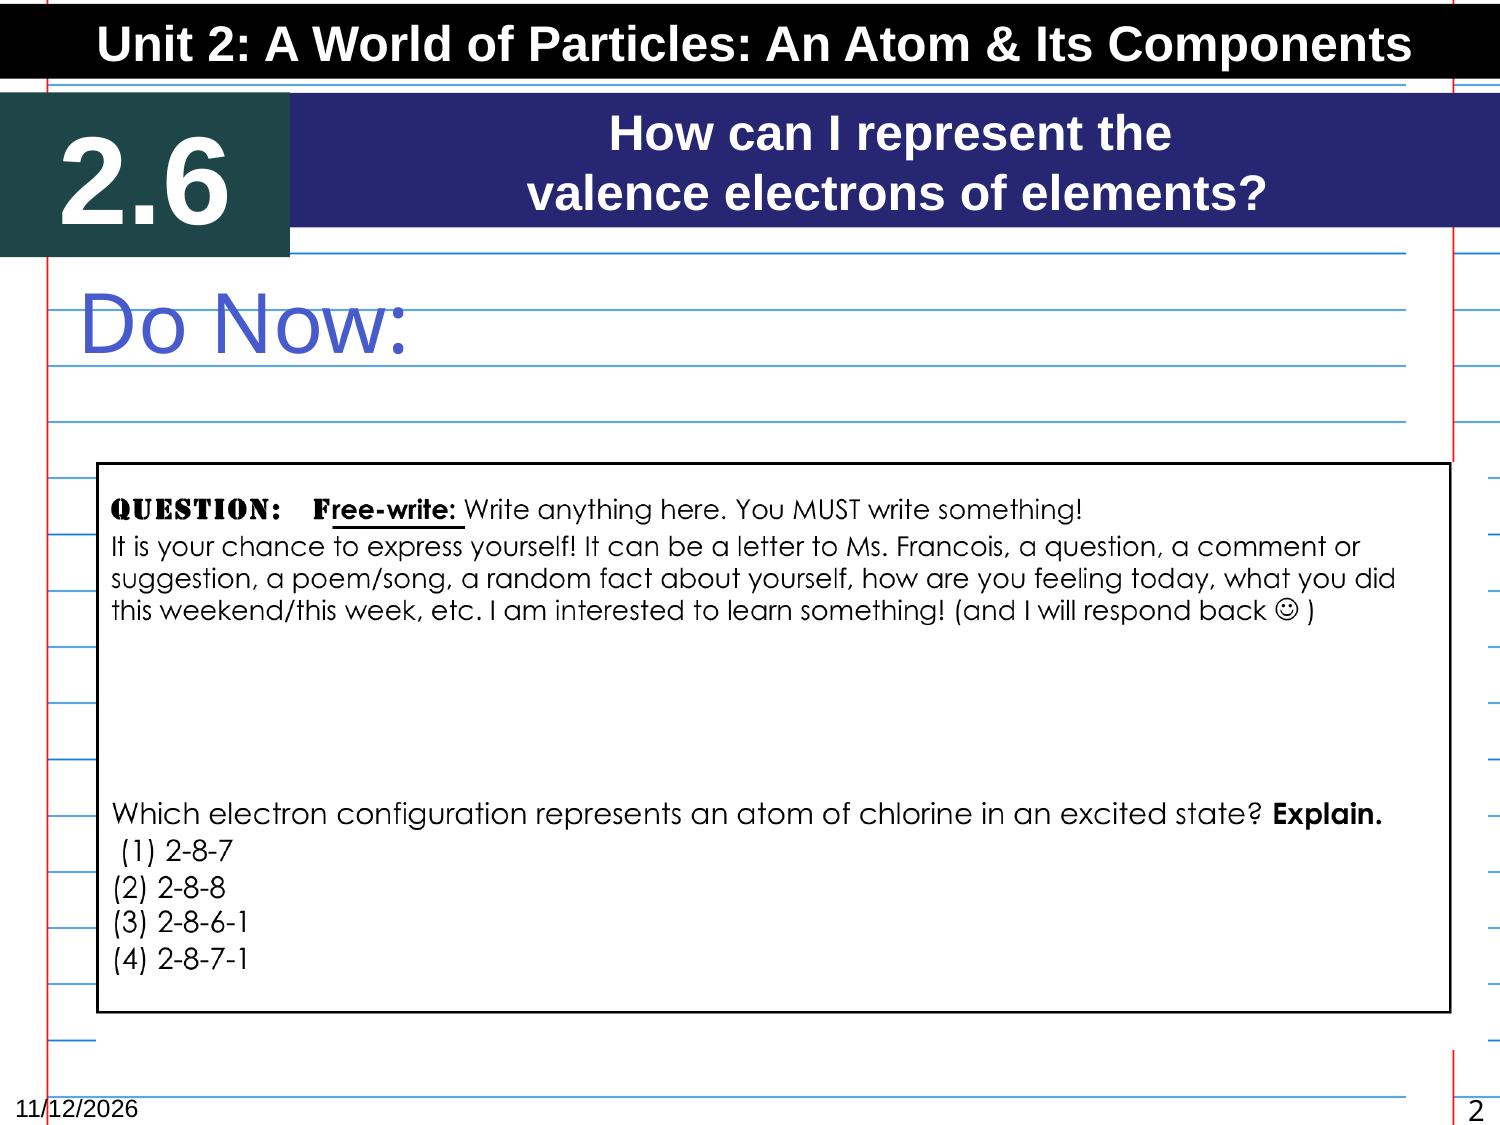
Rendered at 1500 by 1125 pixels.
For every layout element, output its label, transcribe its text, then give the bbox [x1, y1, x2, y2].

text_box Unit 2: A World of Particles: An Atom & Its Components [0, 3, 1500, 79]
text_box Do Now: [62, 262, 838, 1075]
picture [0, 228, 1500, 1125]
slide_number 2 [1149, 1084, 1500, 1125]
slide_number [0, 1084, 350, 1125]
text_box 2.6 [0, 92, 290, 258]
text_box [95, 462, 1488, 1051]
picture [0, 79, 1500, 92]
text_box How can I represent the valence electrons of elements? [290, 92, 1500, 228]
